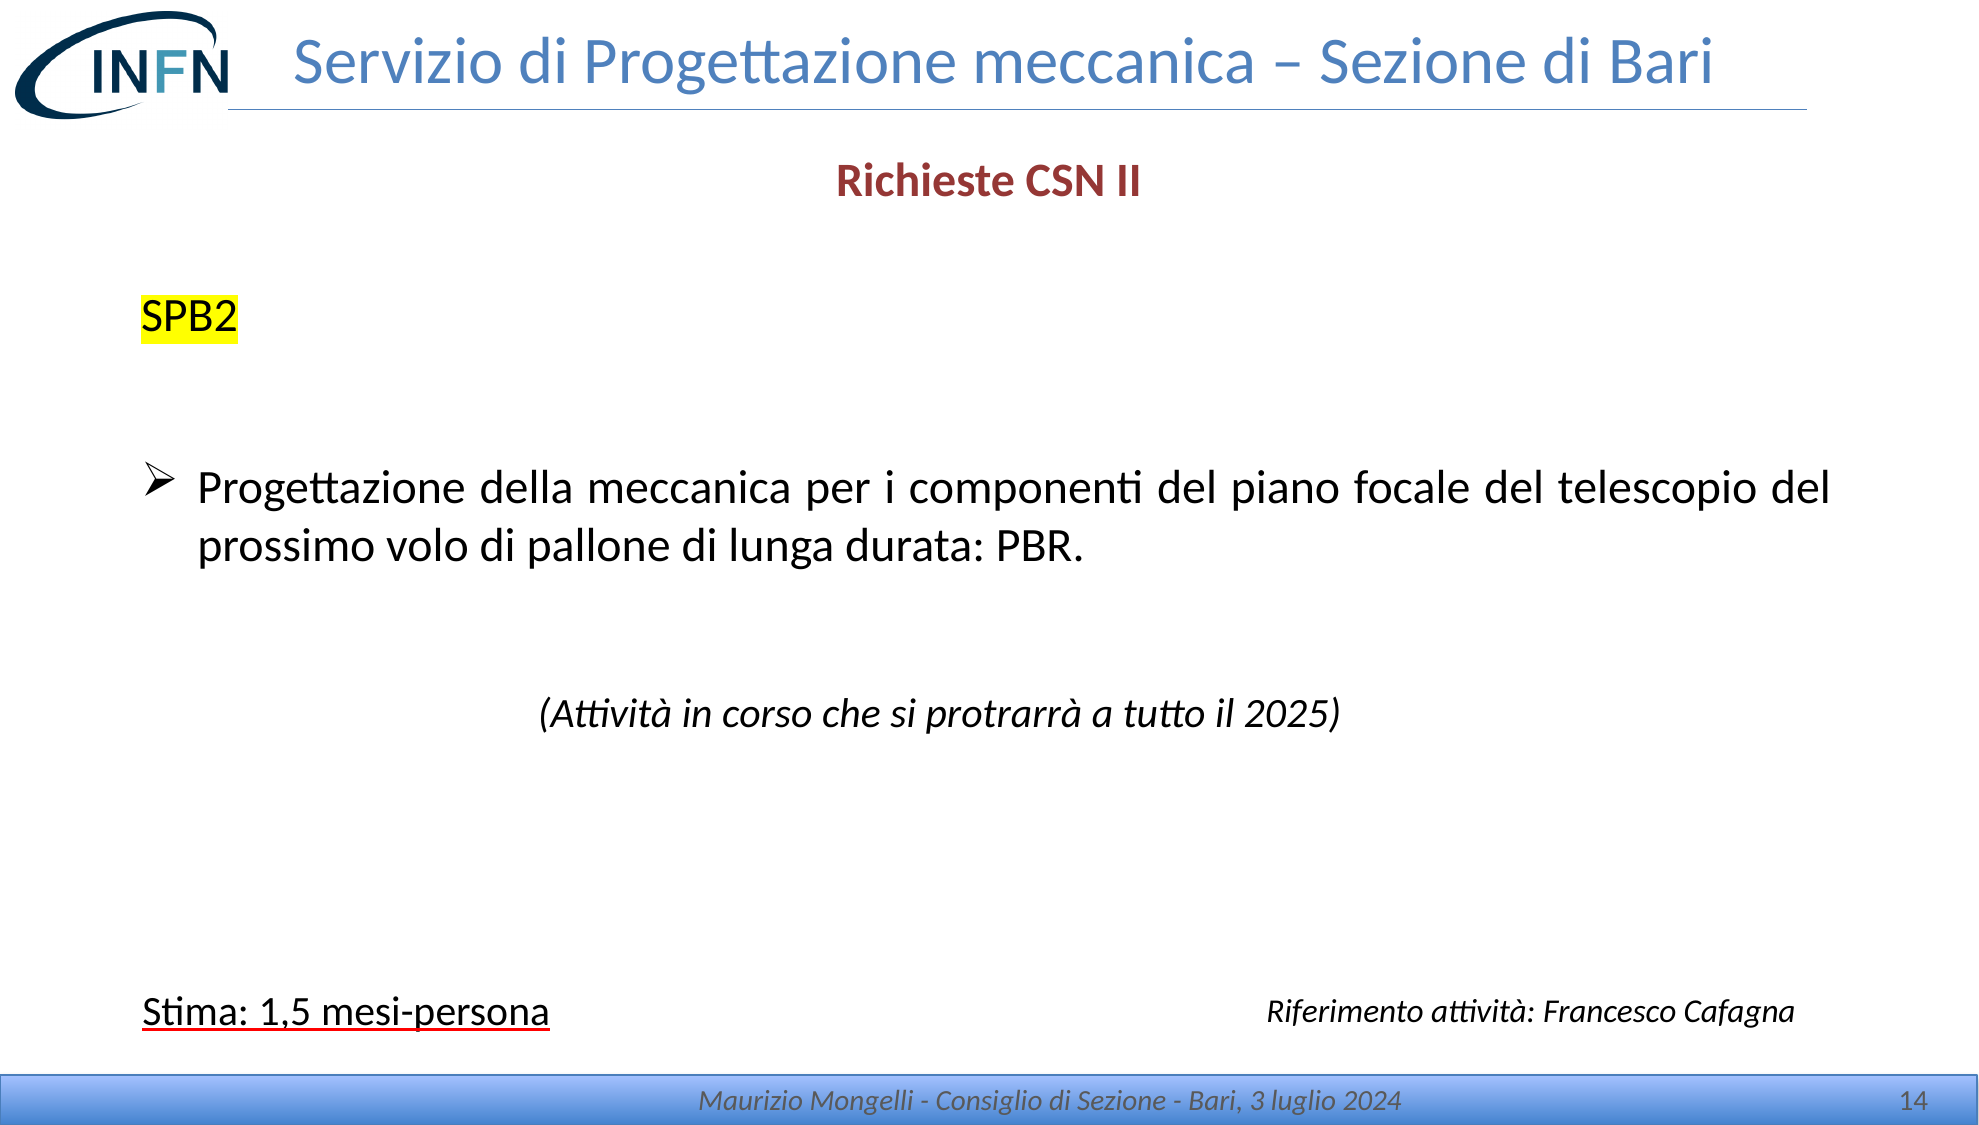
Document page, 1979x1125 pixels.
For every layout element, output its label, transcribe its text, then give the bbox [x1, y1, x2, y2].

picture [15, 11, 228, 130]
footer Maurizio Mongelli - Consiglio di Sezione - Bari, 3 luglio 2024 [652, 1073, 1449, 1125]
title Servizio di Progettazione meccanica – Sezione di Bari [274, 24, 1807, 89]
text_box Richieste CSN II [726, 141, 1252, 214]
text_box Riferimento attività: Francesco Cafagna [1251, 981, 1838, 1037]
slide_number 14 [1849, 1073, 1978, 1125]
text_box SPB2 Progettazione della meccanica per i componenti del piano focale del telescopio del prossimo volo di pallone di lunga durata: PBR. (Attività in corso che si protrarrà a tutto il 2025) [126, 218, 1850, 801]
text_box Stima: 1,5 mesi-persona [127, 976, 894, 1042]
